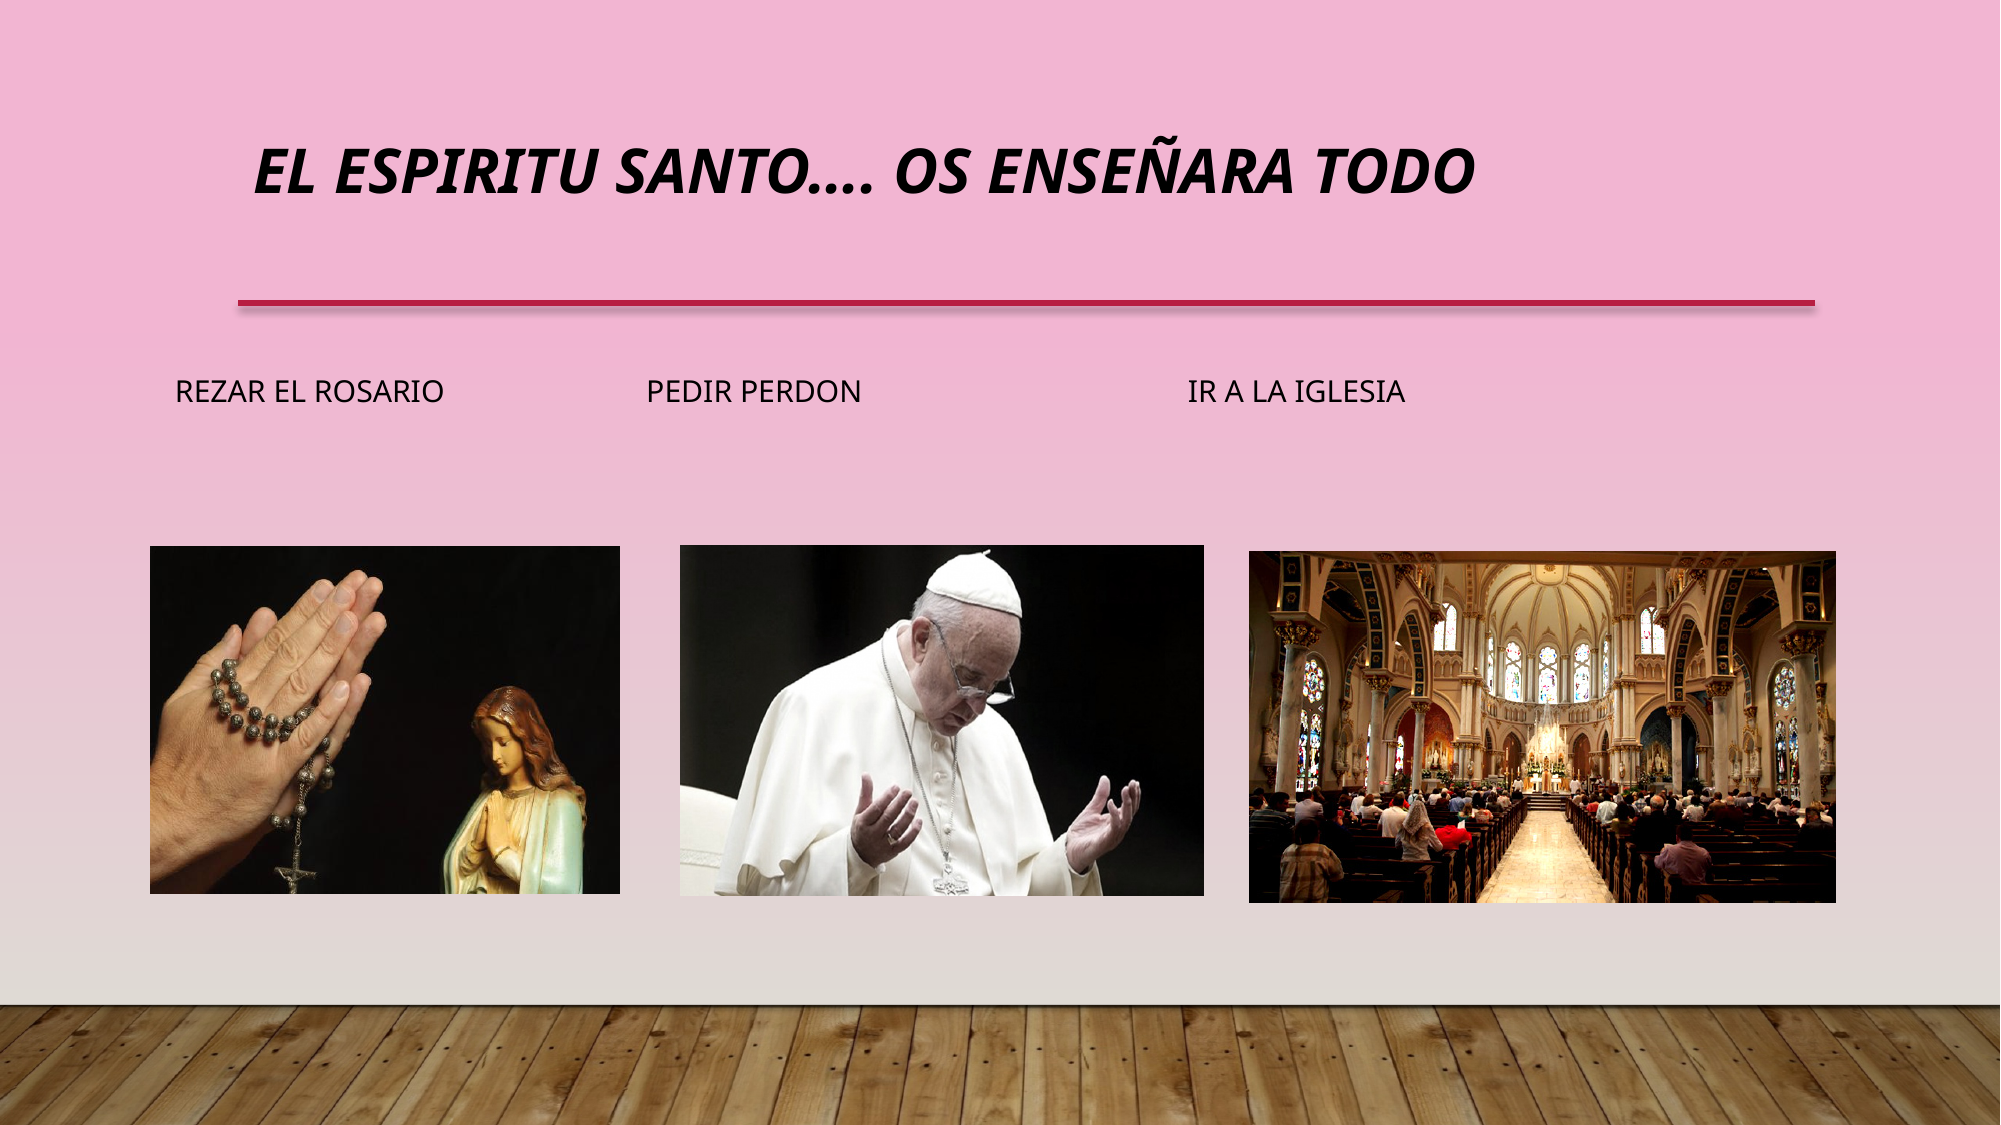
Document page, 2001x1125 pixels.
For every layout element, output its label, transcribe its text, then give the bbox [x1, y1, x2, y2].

picture [0, 1005, 2000, 1125]
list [149, 546, 620, 895]
title EL ESPIRITU SANTO…. OS ENSEÑARA TODO [238, 131, 1814, 282]
picture [680, 544, 1205, 897]
picture [1249, 551, 1837, 904]
text_box REZAR EL ROSARIO PEDIR PERDON IR A LA IGLESIA [159, 369, 1779, 467]
text_box [132, 352, 1833, 508]
